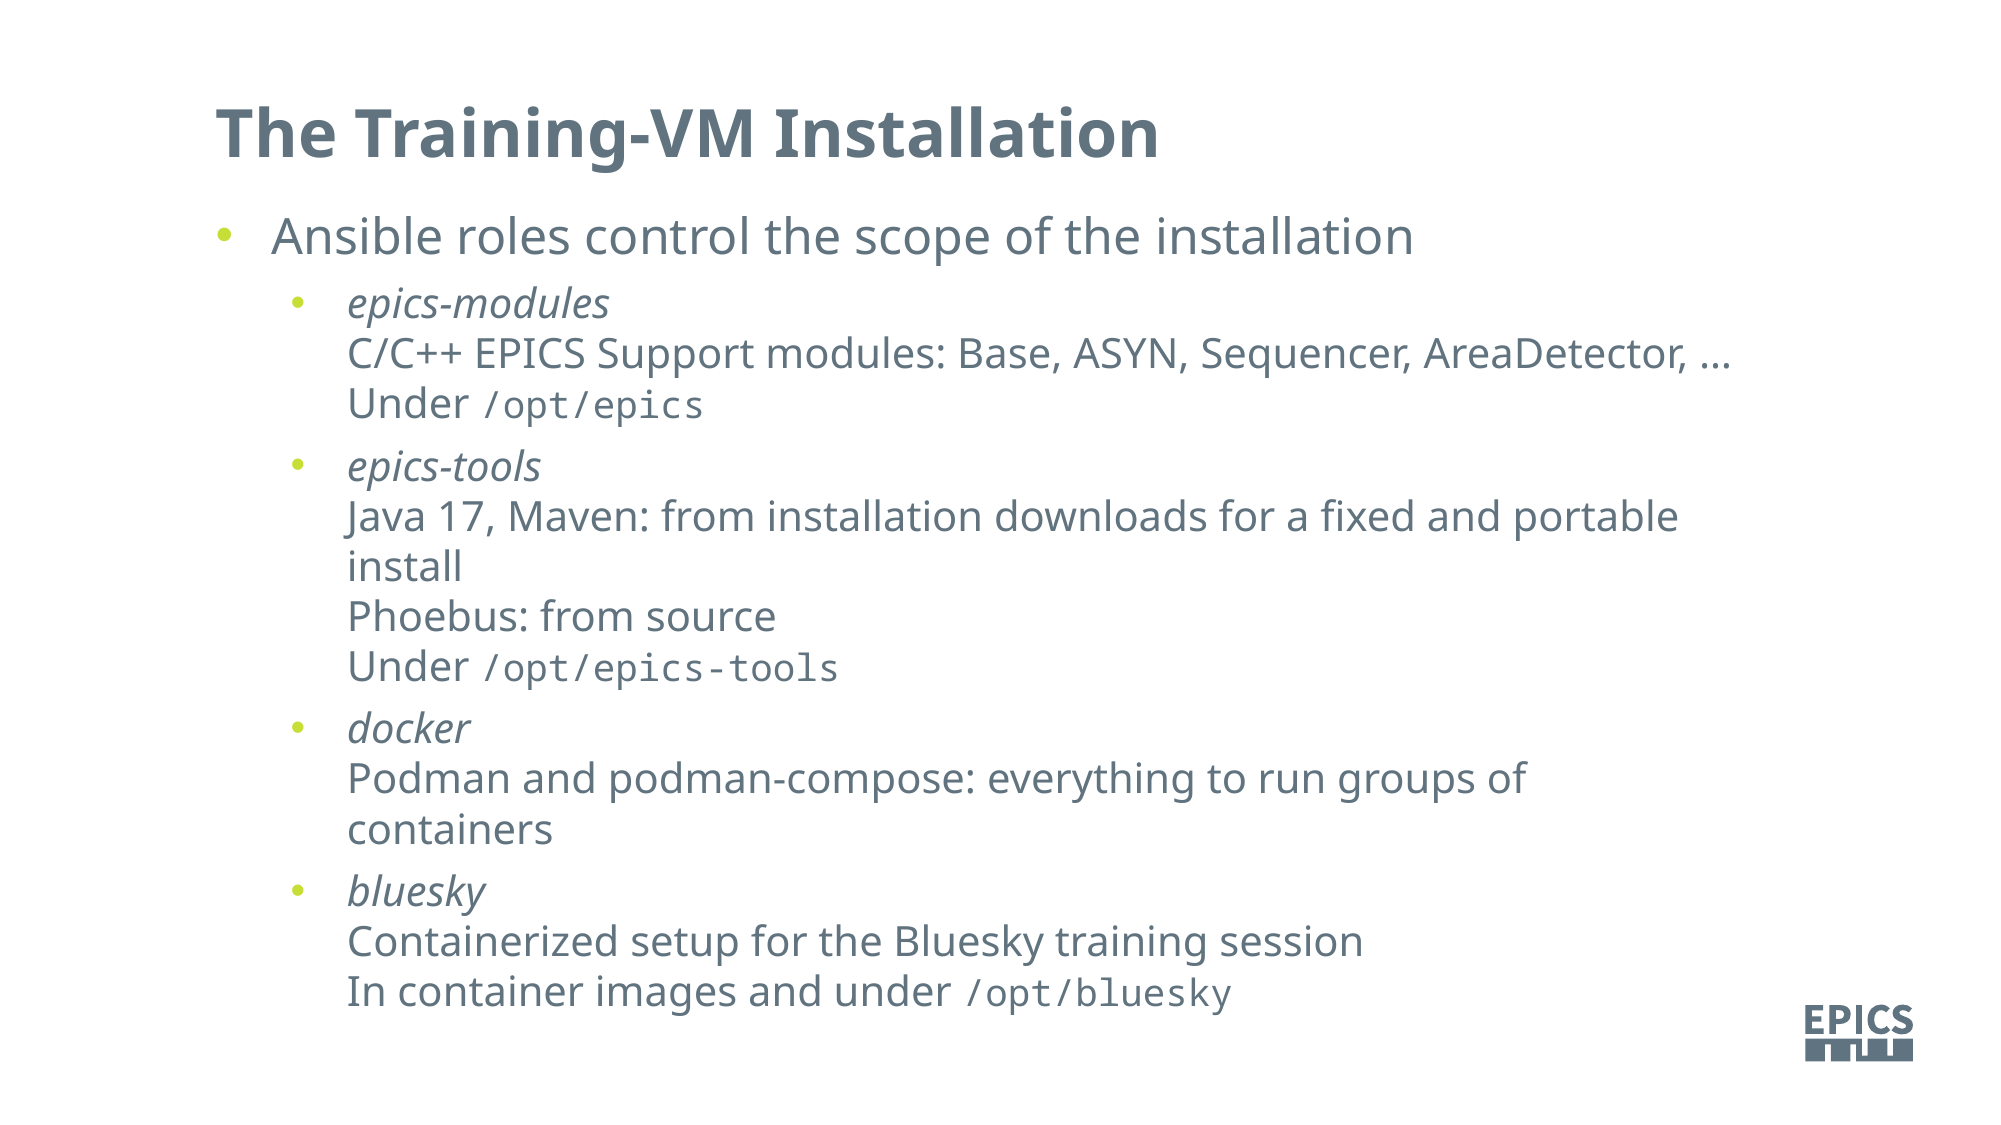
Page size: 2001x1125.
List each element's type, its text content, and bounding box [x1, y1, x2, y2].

text_box The Training-VM Installation Ansible roles control the scope of the installation epics-modules C/C++ EPICS Support modules: Base, ASYN, Sequencer, AreaDetector, … Under /opt/epics epics-tools Java 17, Maven: from installation downloads for a fixed and portable install Phoebus: from source Under /opt/epics-tools docker Podman and podman-compose: everything to run groups of containers bluesky Containerized setup for the Bluesky training session In container images and under /opt/bluesky [215, 74, 1739, 1015]
